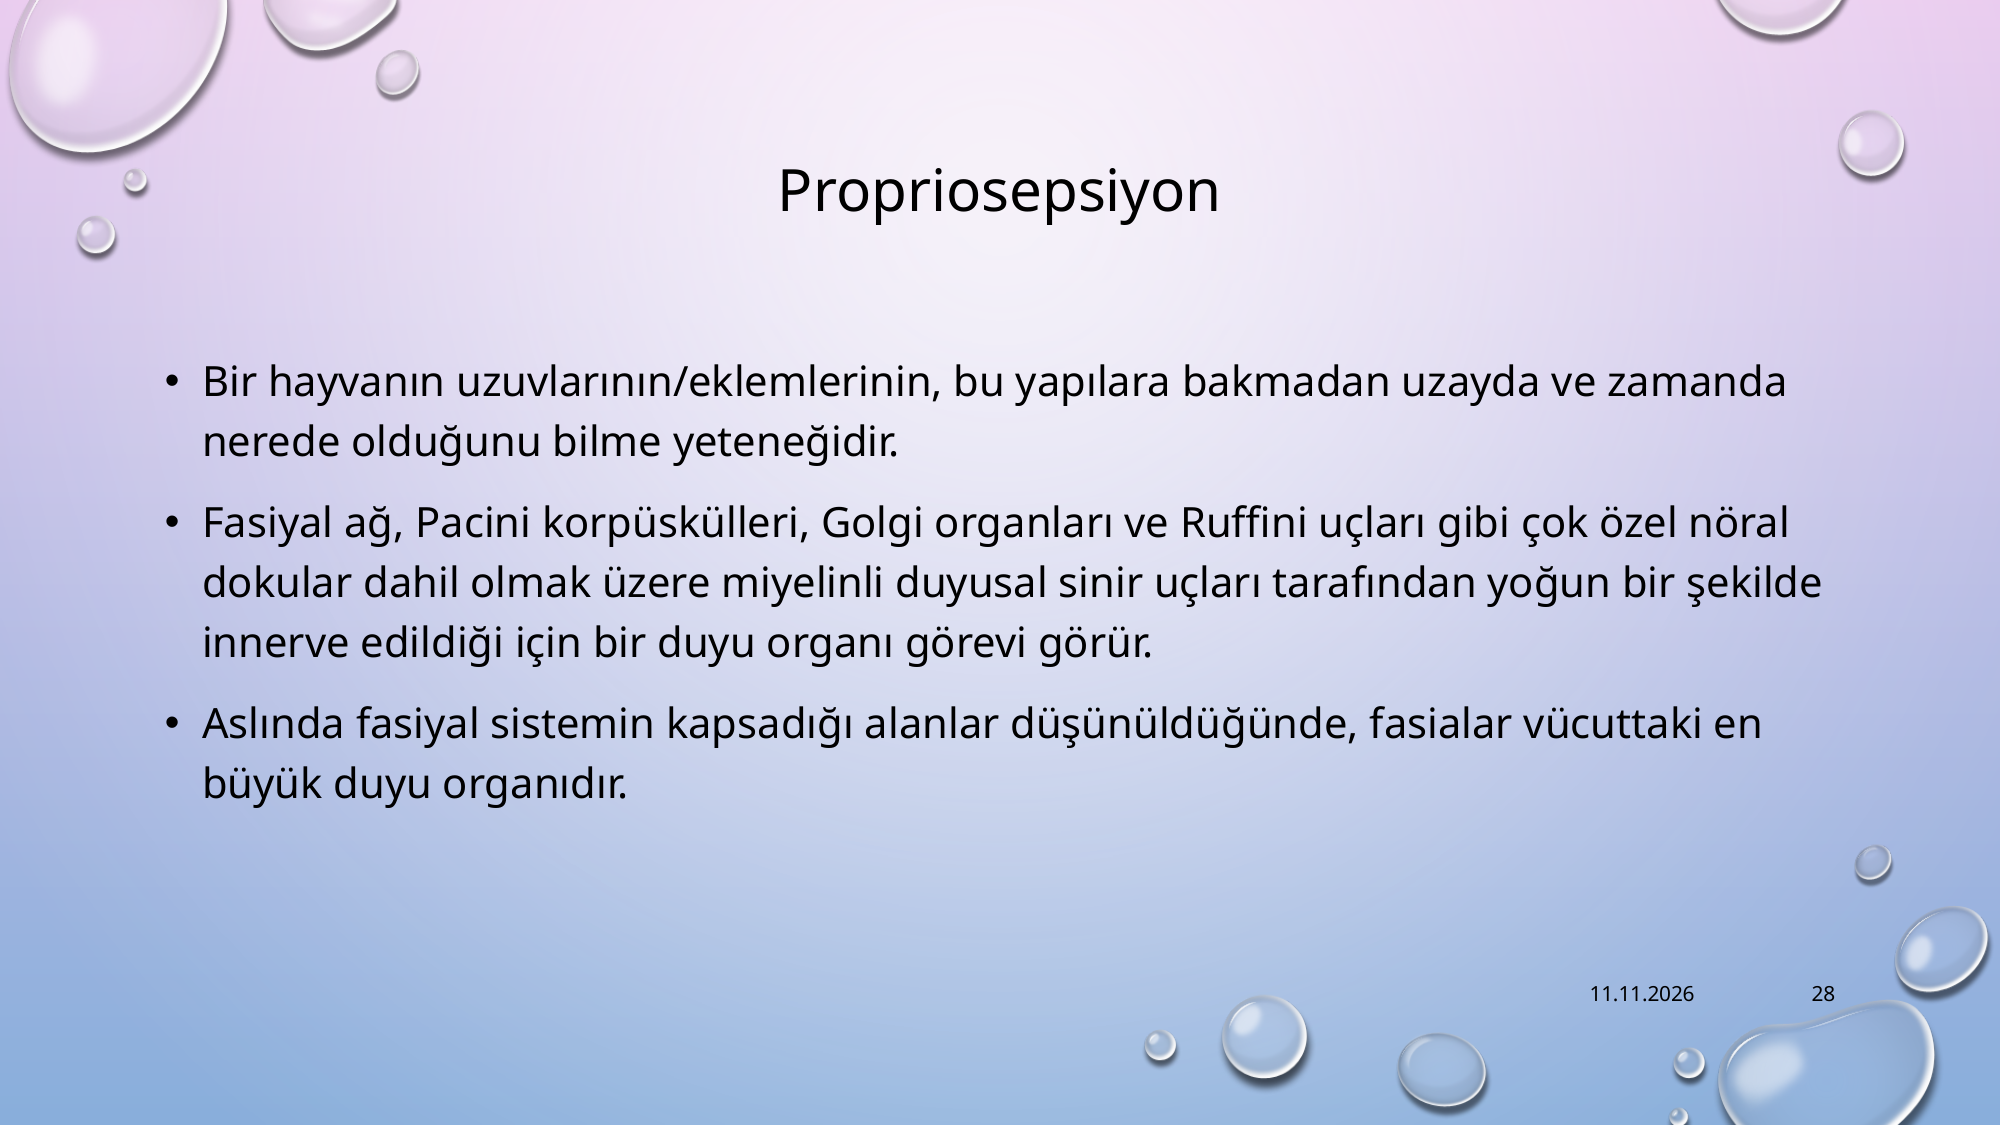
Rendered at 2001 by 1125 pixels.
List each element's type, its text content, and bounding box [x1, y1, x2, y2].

slide_number 28 [1724, 965, 1851, 1025]
title Propriosepsiyon [149, 101, 1851, 284]
picture [0, 0, 2000, 1125]
list Bir hayvanın uzuvlarının/eklemlerinin, bu yapılara bakmadan uzayda ve zamanda nerede olduğunu bilme yeteneğidir. Fasiyal ağ, Pacini korpüskülleri, Golgi organları ve Ruffini uçları gibi çok özel nöral dokular dahil olmak üzere miyelinli duyusal sinir uçları tarafından yoğun bir şekilde innerve edildiği için bir duyu organı görevi görür. Aslında fasiyal sistemin kapsadığı alanlar düşünüldüğünde, fasialar vücuttaki en büyük duyu organıdır. [149, 337, 1850, 900]
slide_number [1259, 965, 1710, 1025]
